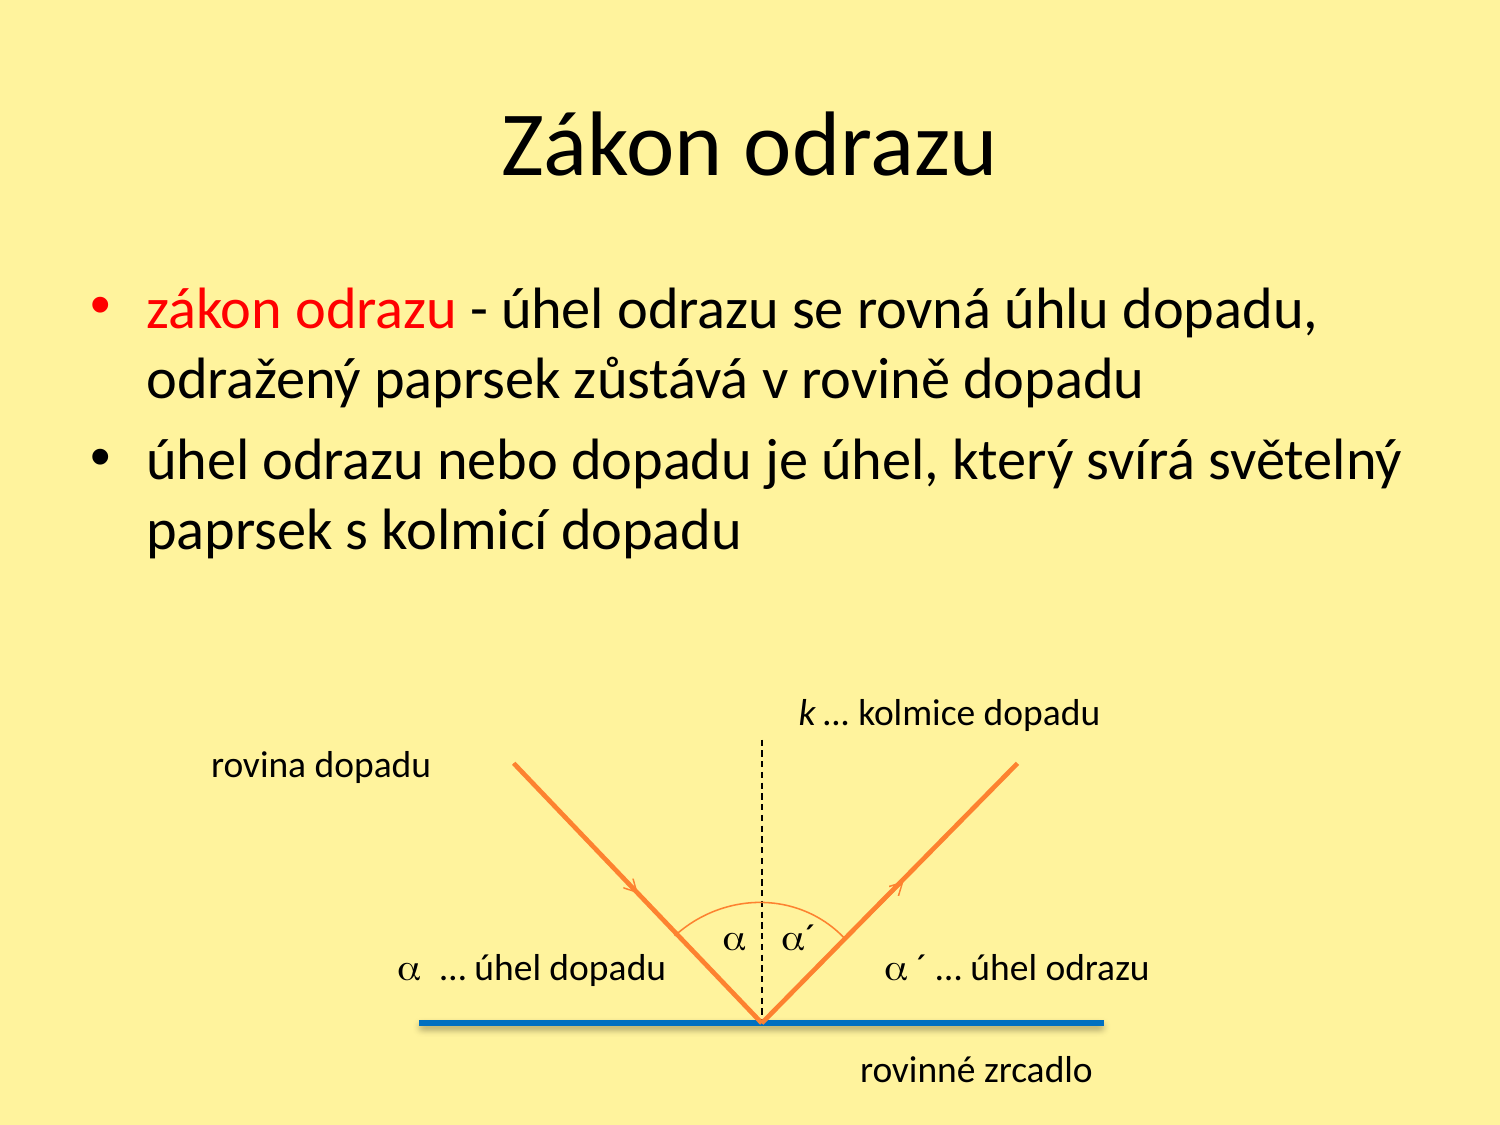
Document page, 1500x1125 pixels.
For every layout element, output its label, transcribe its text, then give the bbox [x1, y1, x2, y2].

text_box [761, 762, 1018, 1024]
list zákon odrazu - úhel odrazu se rovná úhlu dopadu, odražený paprsek zůstává v rovině dopadu úhel odrazu nebo dopadu je úhel, který svírá světelný paprsek s kolmicí dopadu [75, 262, 1425, 1005]
text_box a ´ … úhel odrazu [1022, 935, 1166, 996]
text_box k … kolmice dopadu [775, 680, 1116, 741]
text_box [761, 881, 904, 1024]
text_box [513, 762, 638, 894]
title Zákon odrazu [75, 45, 1425, 233]
text_box rovina dopadu [196, 732, 447, 793]
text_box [513, 762, 760, 1024]
text_box rovinné zrcadlo [845, 1037, 1108, 1098]
text_box a … úhel dopadu [382, 935, 508, 996]
